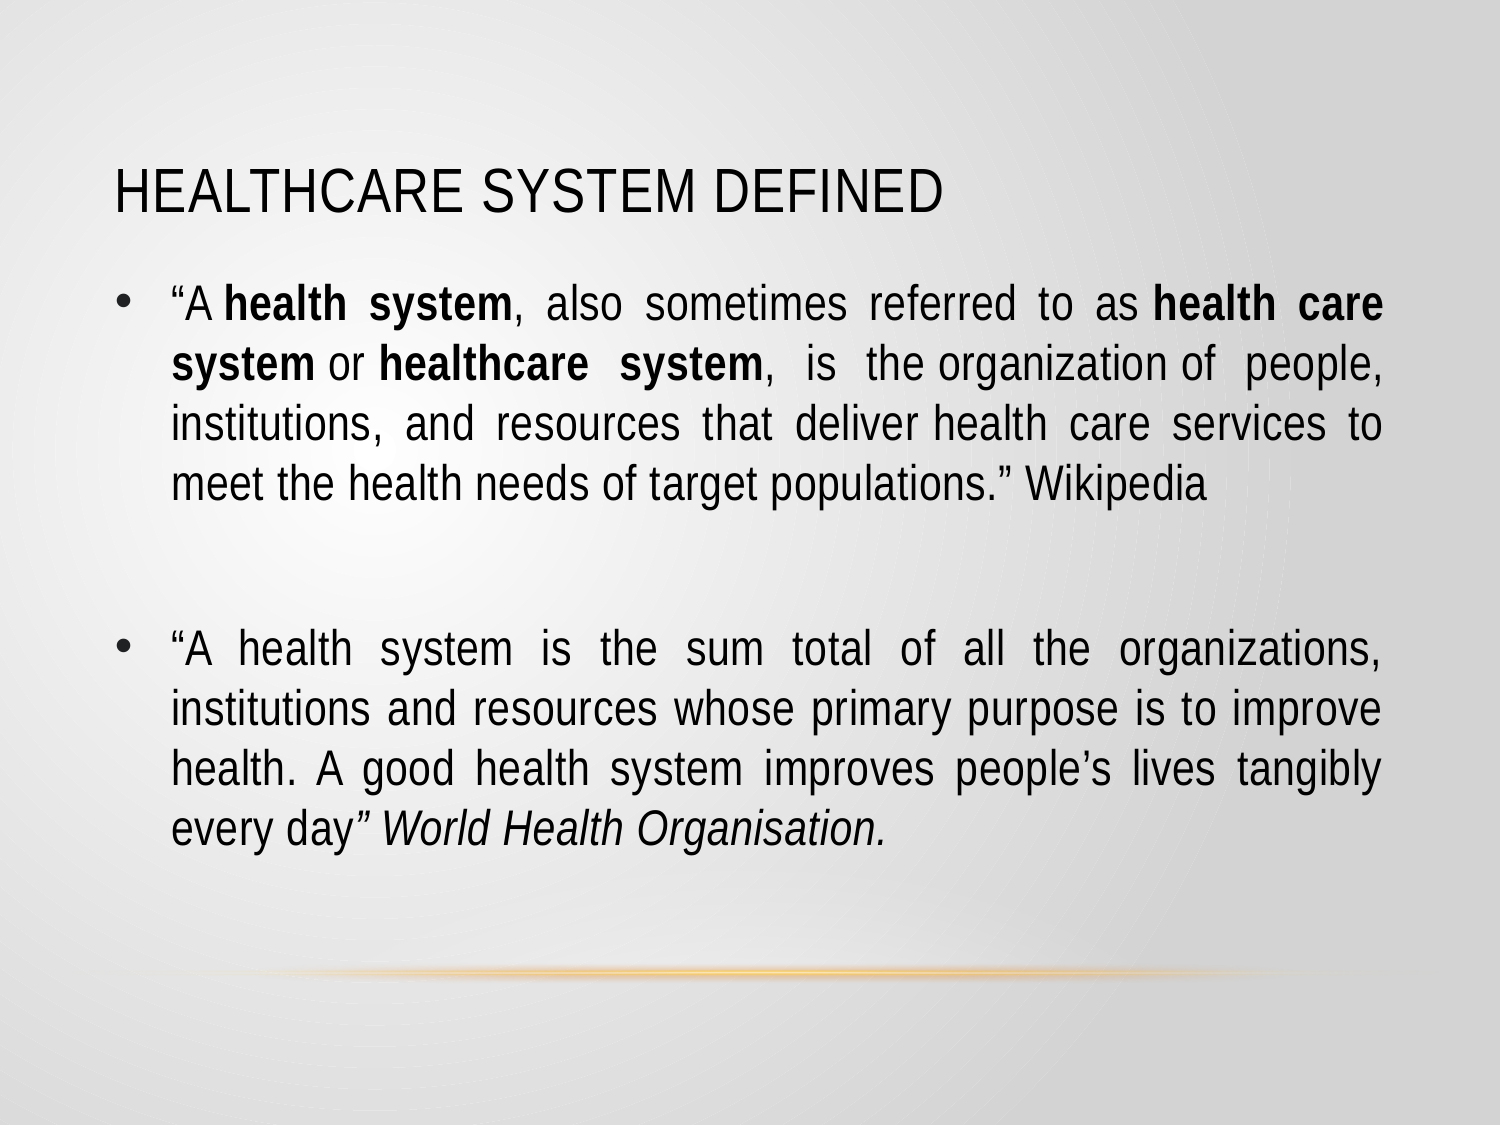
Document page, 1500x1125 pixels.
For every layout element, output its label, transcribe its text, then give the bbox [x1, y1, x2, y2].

list “A health system, also sometimes referred to as health care system or healthcare system, is the organization of people, institutions, and resources that deliver health care services to meet the health needs of target populations.” Wikipedia “A health system is the sum total of all the organizations, institutions and resources whose primary purpose is to improve health. A good health system improves people’s lives tangibly every day” World Health Organisation. [99, 262, 1400, 938]
title Healthcare system defined [99, 45, 1400, 233]
picture [0, 0, 1500, 1125]
